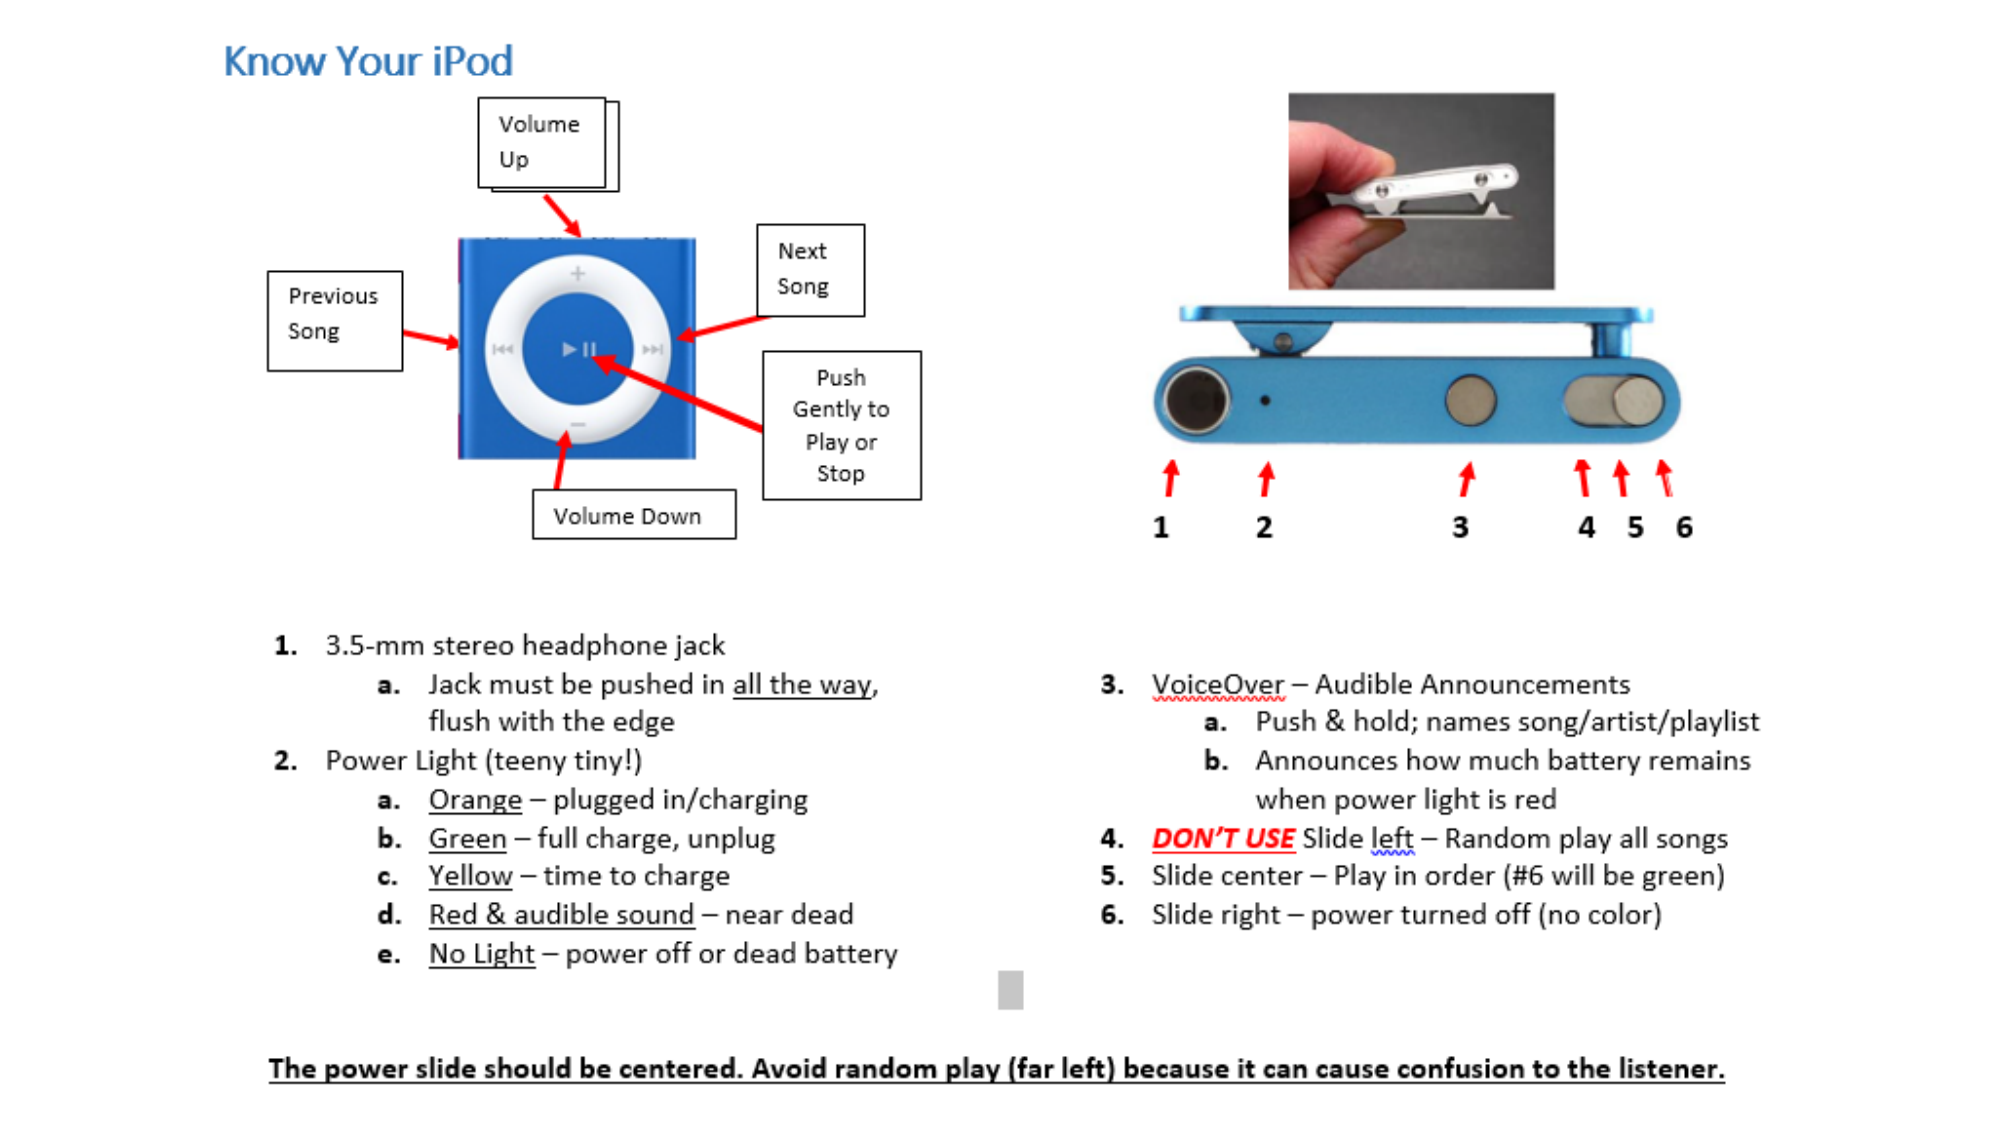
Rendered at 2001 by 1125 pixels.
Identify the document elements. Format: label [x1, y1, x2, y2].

picture [207, 33, 1802, 1098]
